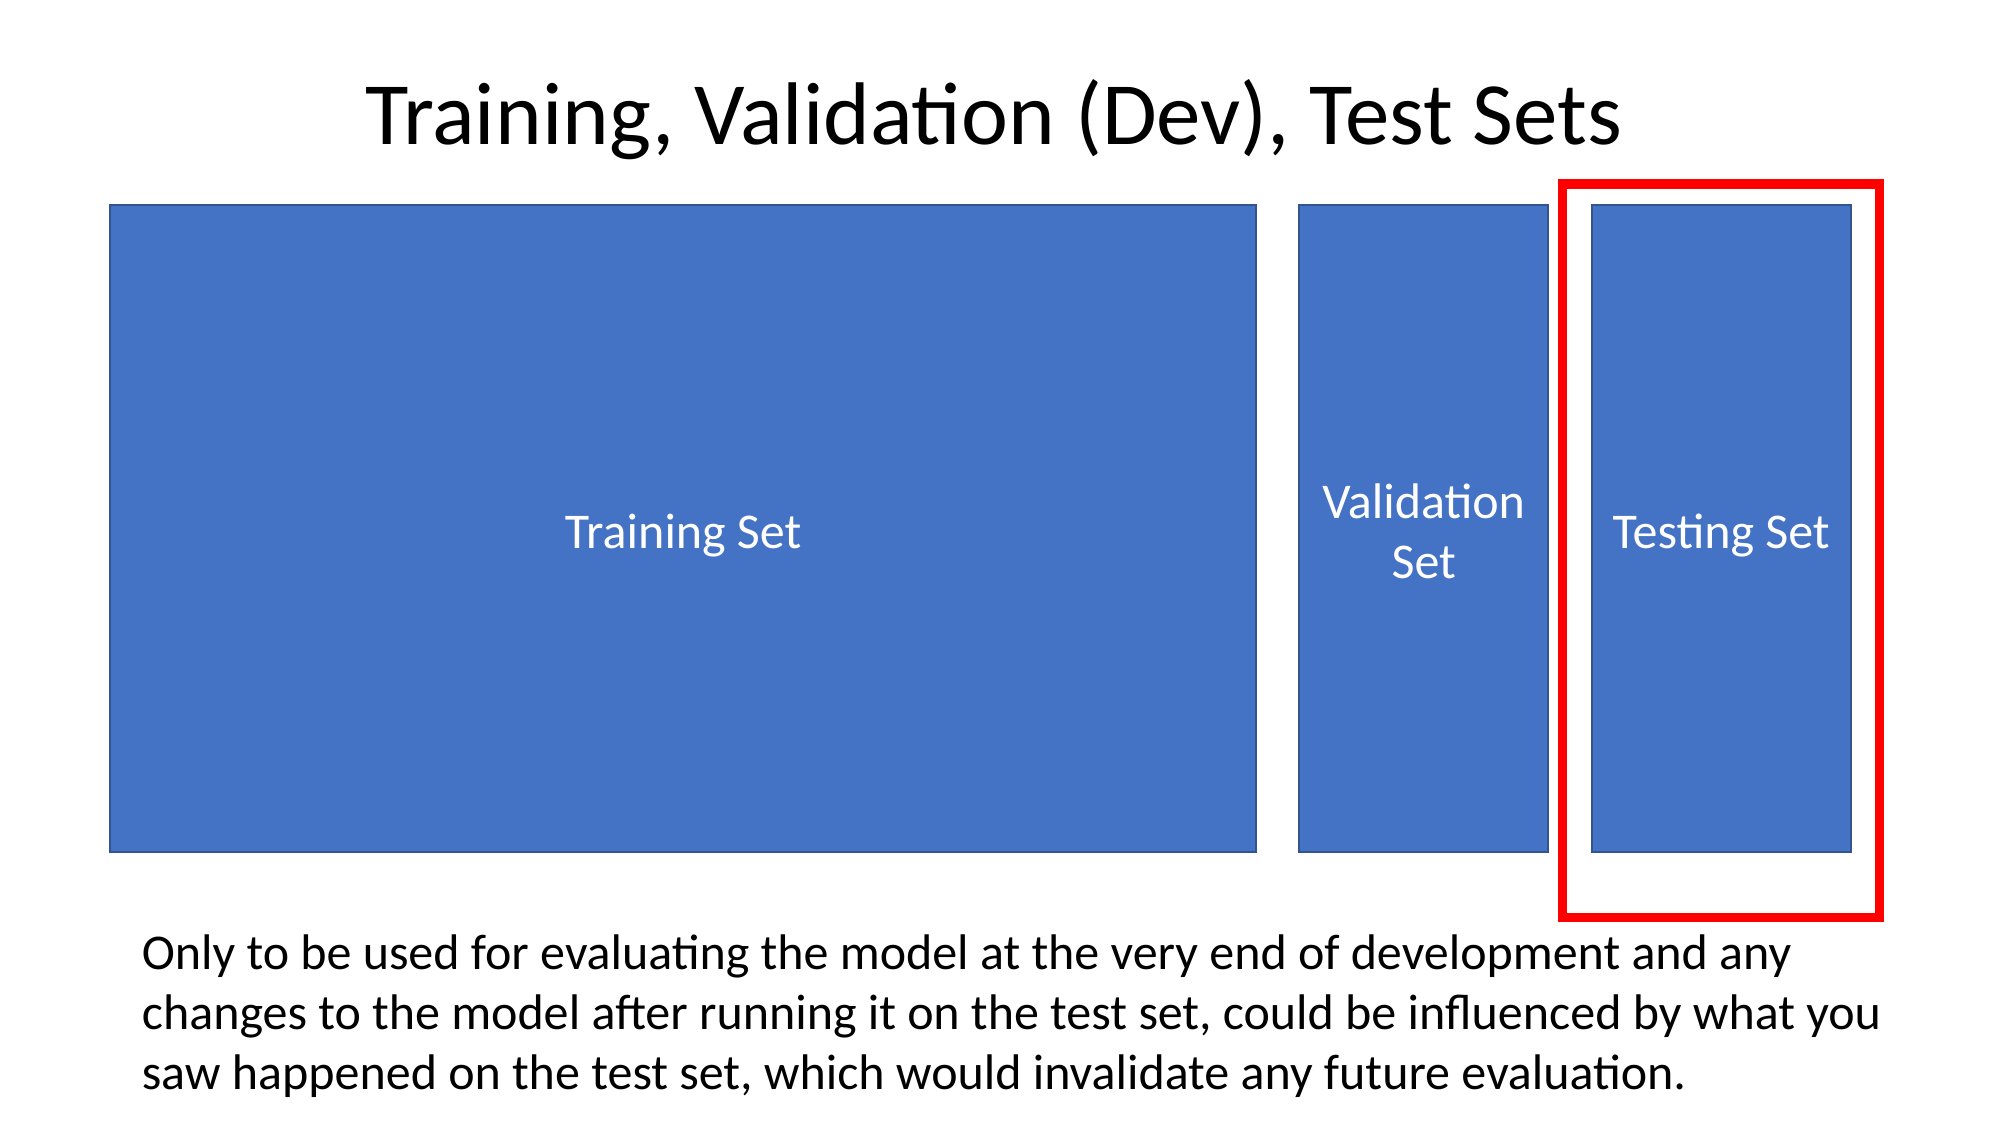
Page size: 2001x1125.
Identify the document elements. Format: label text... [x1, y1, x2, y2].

text_box Training Set [109, 204, 1257, 853]
text_box Only to be used for evaluating the model at the very end of development and any changes to the model after running it on the test set, could be influenced by what you saw happened on the test set, which would invalidate any future evaluation. [127, 912, 1963, 1108]
text_box Training, Validation (Dev), Test Sets [0, 56, 2000, 184]
text_box [1562, 183, 1881, 912]
text_box Testing Set [1591, 204, 1852, 853]
text_box Validation Set [1298, 204, 1549, 853]
